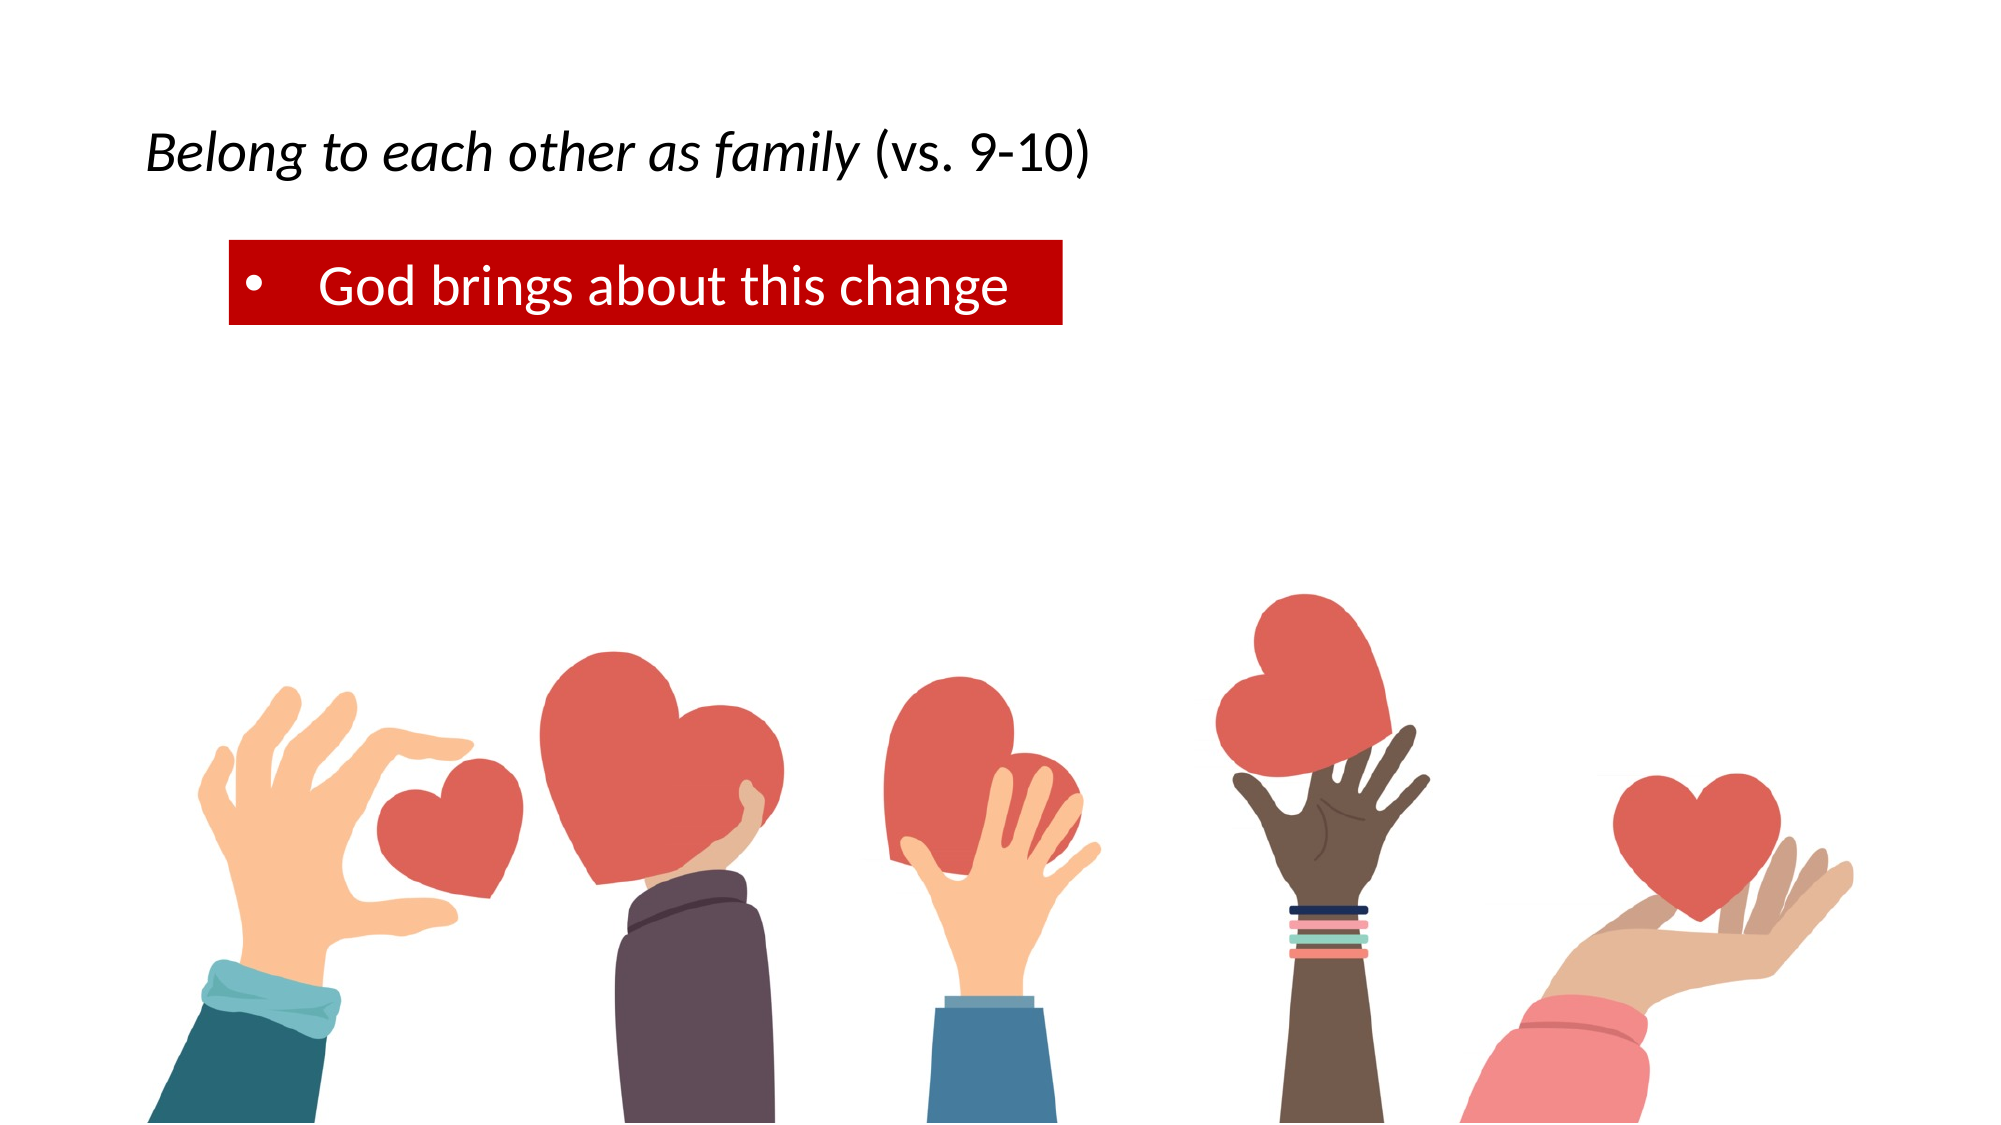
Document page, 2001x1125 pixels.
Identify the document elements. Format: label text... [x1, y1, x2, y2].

text_box God brings about this change [228, 239, 1063, 325]
picture [105, 532, 1895, 1123]
text_box Belong to each other as family (vs. 9-10) [130, 106, 1168, 192]
